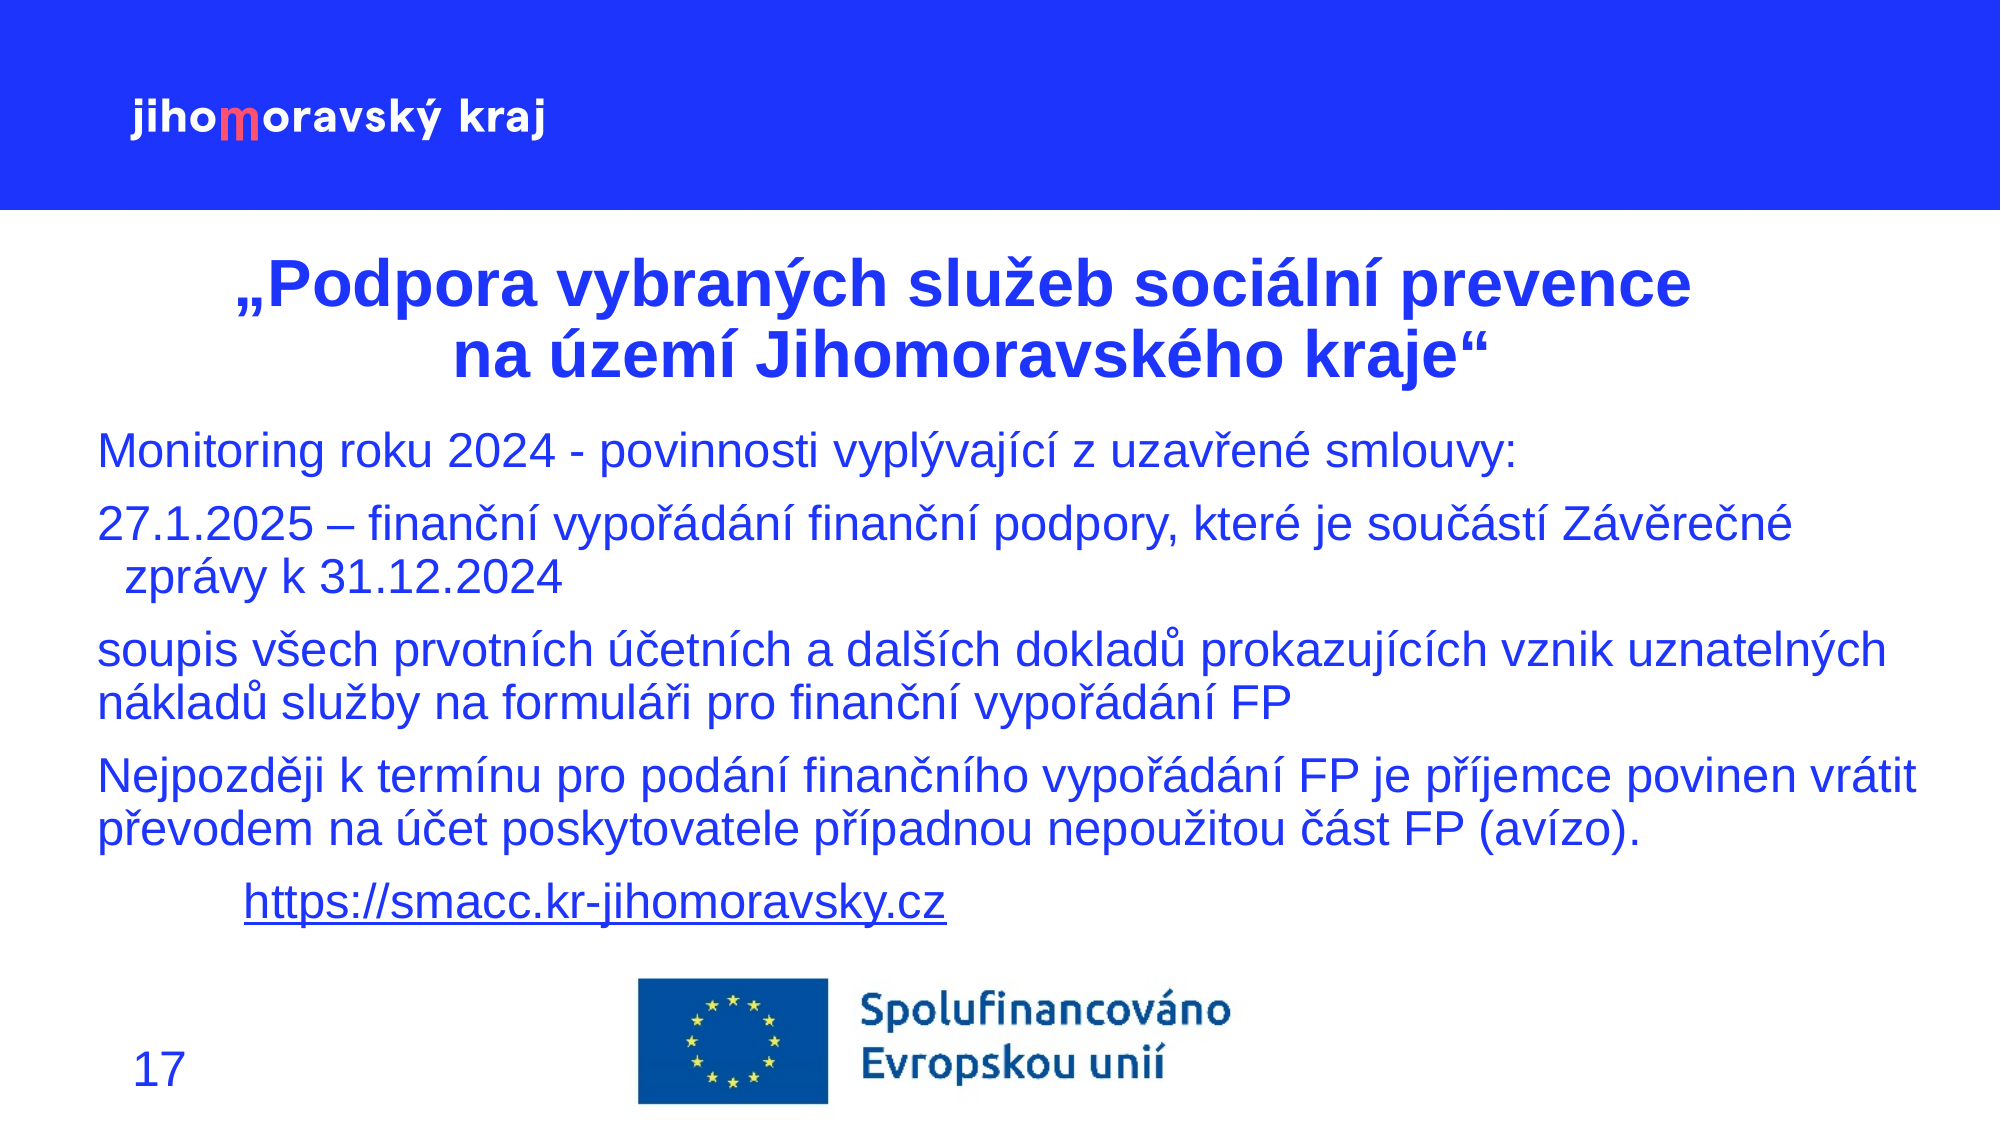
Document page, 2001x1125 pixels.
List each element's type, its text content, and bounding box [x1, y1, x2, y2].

list Monitoring roku 2024 - povinnosti vyplývající z uzavřené smlouvy: 27.1.2025 – finanční vypořádání finanční podpory, které je součástí Závěrečné zprávy k 31.12.2024 soupis všech prvotních účetních a dalších dokladů prokazujících vznik uznatelných nákladů služby na formuláři pro finanční vypořádání FP Nejpozději k termínu pro podání finančního vypořádání FP je příjemce povinen vrátit převodem na účet poskytovatele případnou nepoužitou část FP (avízo). https://smacc.kr-jihomoravsky.cz [82, 417, 1959, 939]
title „Podpora vybraných služeb sociální prevence na území Jihomoravského kraje“ [82, 242, 1864, 399]
picture [624, 958, 1255, 1121]
picture [0, 0, 2000, 210]
